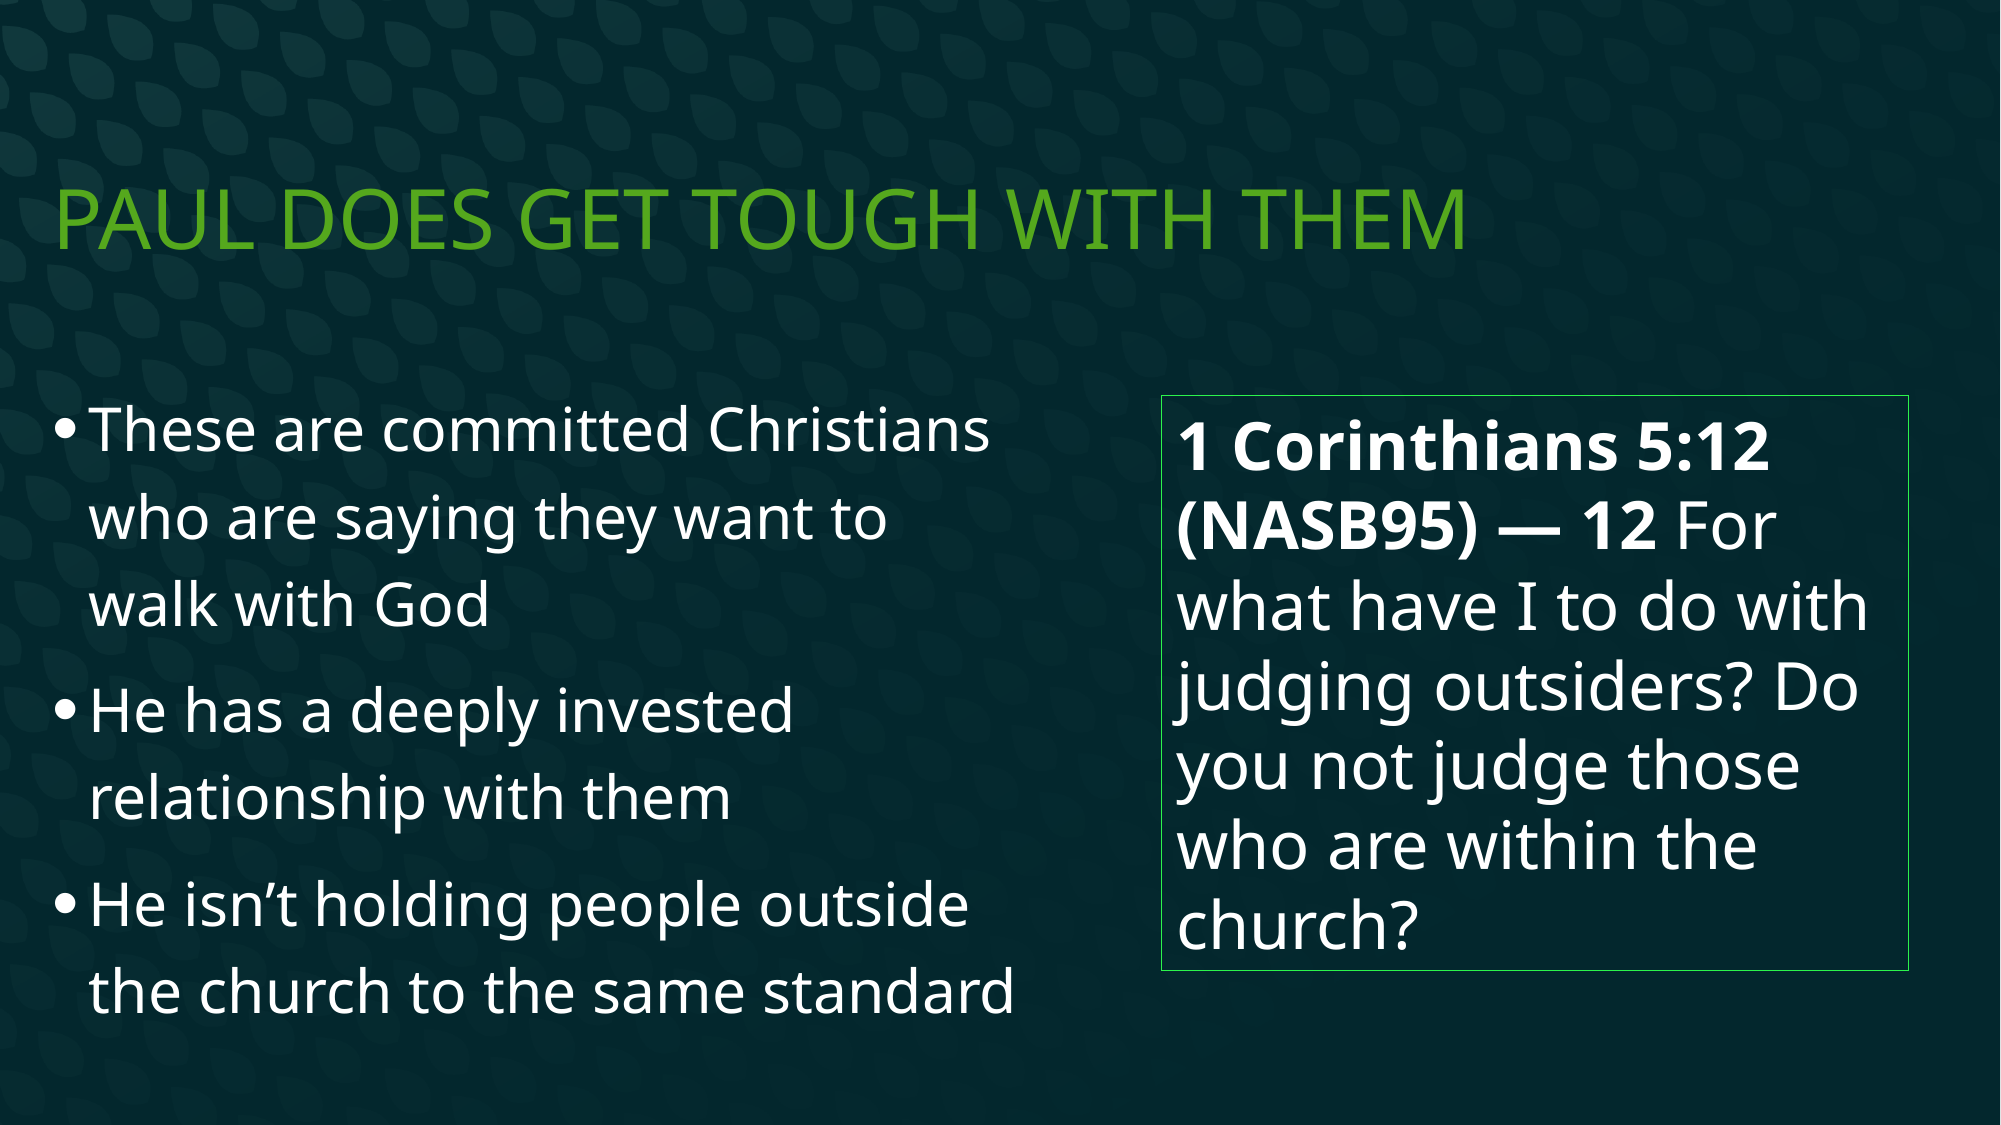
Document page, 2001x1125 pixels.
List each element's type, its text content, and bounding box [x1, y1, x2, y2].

text_box 1 Corinthians 5:12 (NASB95) — 12 For what have I to do with judging outsiders? Do you not judge those who are within the church? [1161, 395, 1909, 971]
list These are committed Christians who are saying they want to walk with God He has a deeply invested relationship with them He isn’t holding people outside the church to the same standard [37, 369, 1047, 1102]
picture [0, 0, 2001, 1125]
title Paul does get tough with them [37, 101, 1973, 344]
